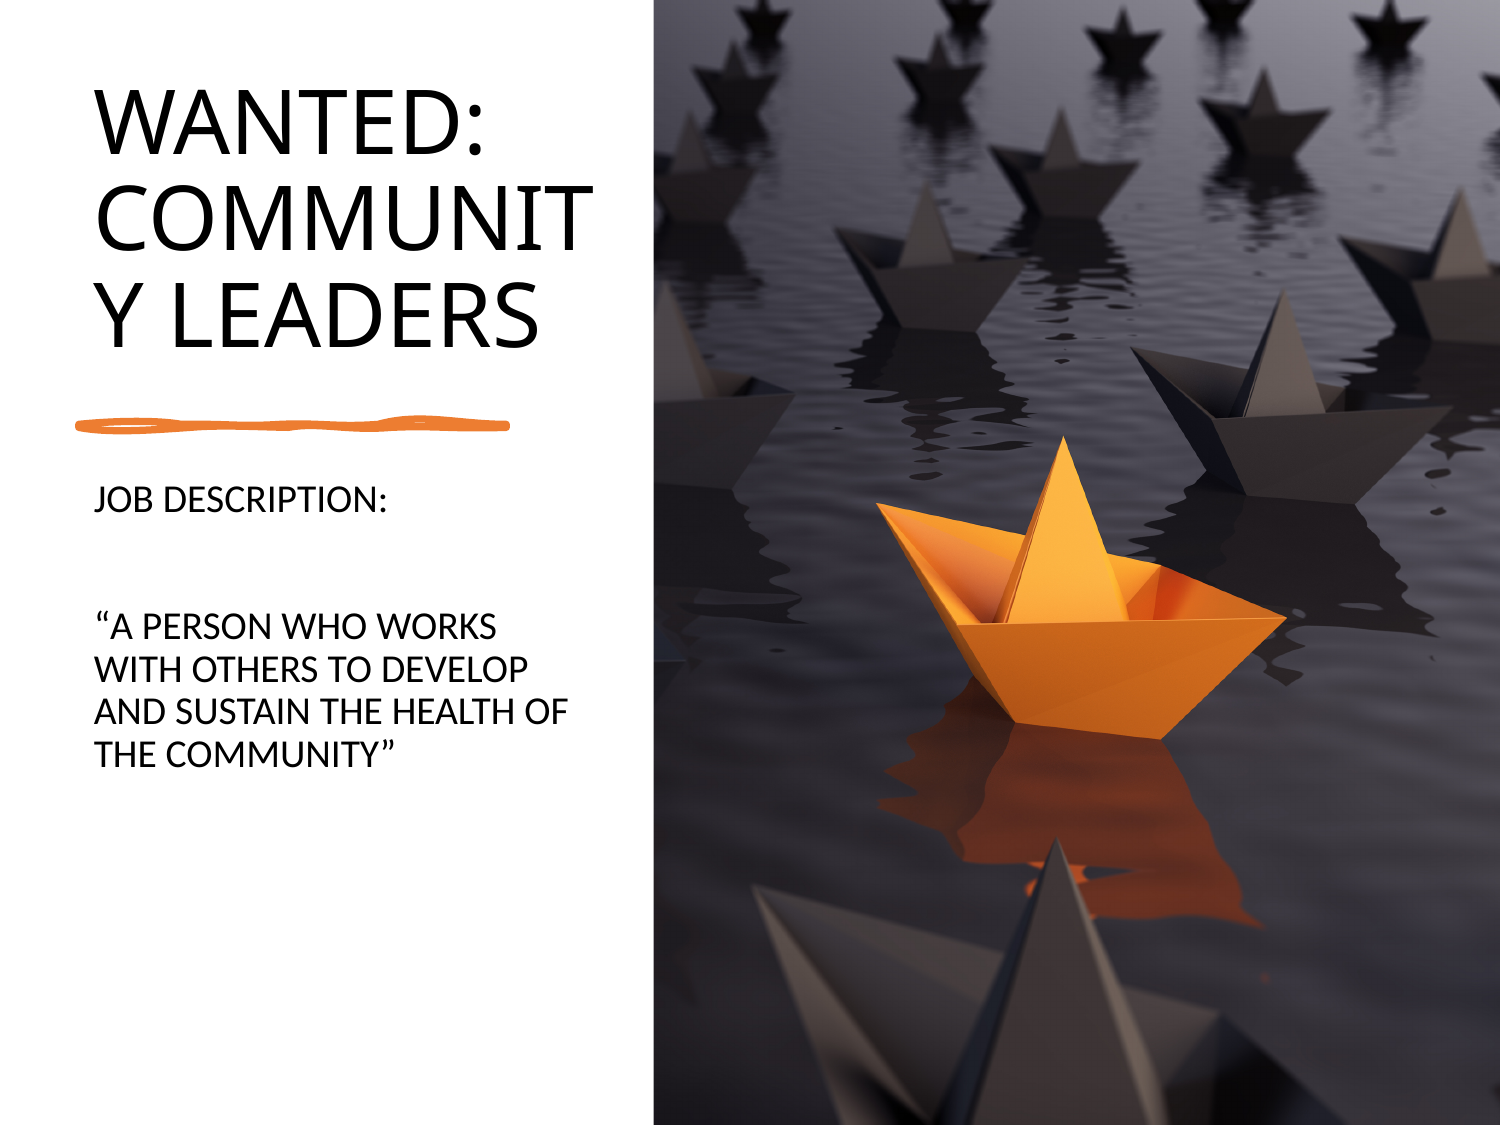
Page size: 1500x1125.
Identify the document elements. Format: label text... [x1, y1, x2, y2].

text_box [77, 418, 508, 432]
title WANTED: COMMUNITY LEADERS [78, 53, 617, 375]
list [653, 0, 1500, 1125]
text_box [0, 0, 653, 1125]
list JOB DESCRIPTION: “A PERSON WHO WORKS WITH OTHERS TO DEVELOP AND SUSTAIN THE HEALTH OF THE COMMUNITY” [78, 471, 601, 1016]
